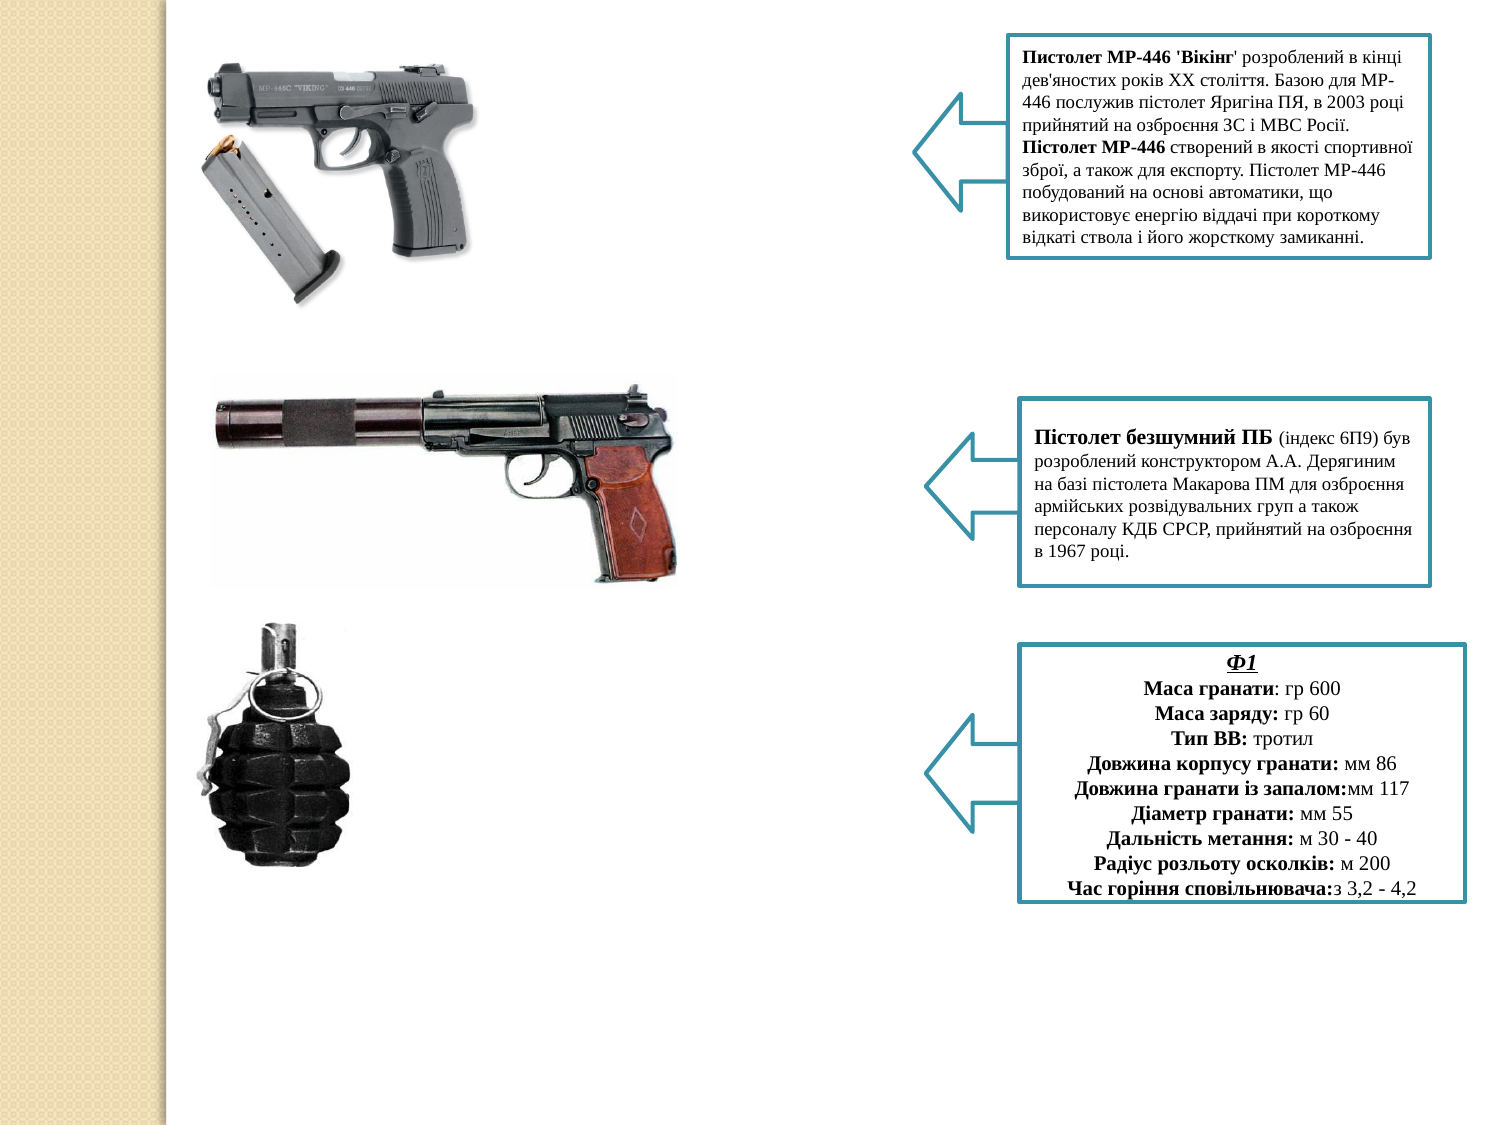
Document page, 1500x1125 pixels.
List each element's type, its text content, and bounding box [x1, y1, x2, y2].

text_box Пістолет безшумний ПБ (індекс 6П9) був розроблений конструктором А.А. Дерягиним на базі пістолета Макарова ПМ для озброєння армійських розвідувальних груп а також персоналу КДБ СРСР, прийнятий на озброєння в 1967 році. [1017, 396, 1432, 588]
text_box Ф1 Маса гранати: гр 600 Маса заряду: гр 60 Тип ВВ: тротил Довжина корпусу гранати: мм 86 Довжина гранати із запалом:мм 117 Діаметр гранати: мм 55 Дальність метання: м 30 - 40 Радіус розльоту осколків: м 200 Час горіння сповільнювача:з 3,2 - 4,2 [1017, 642, 1467, 904]
text_box [924, 712, 1022, 834]
text_box [924, 431, 1022, 541]
text_box [912, 91, 1010, 213]
picture [187, 620, 354, 868]
picture [210, 374, 678, 590]
picture [187, 58, 481, 310]
text_box Пистолет МР-446 'Вікінг' розроблений в кінці дев'яностих років ХХ століття. Базою для МР-446 послужив пістолет Яригіна ПЯ, в 2003 році прийнятий на озброєння ЗС і МВС Росії. Пістолет МР-446 створений в якості спортивної зброї, а також для експорту. Пістолет МР-446 побудований на основі автоматики, що використовує енергію віддачі при короткому відкаті ствола і його жорсткому замиканні. [1006, 33, 1432, 260]
